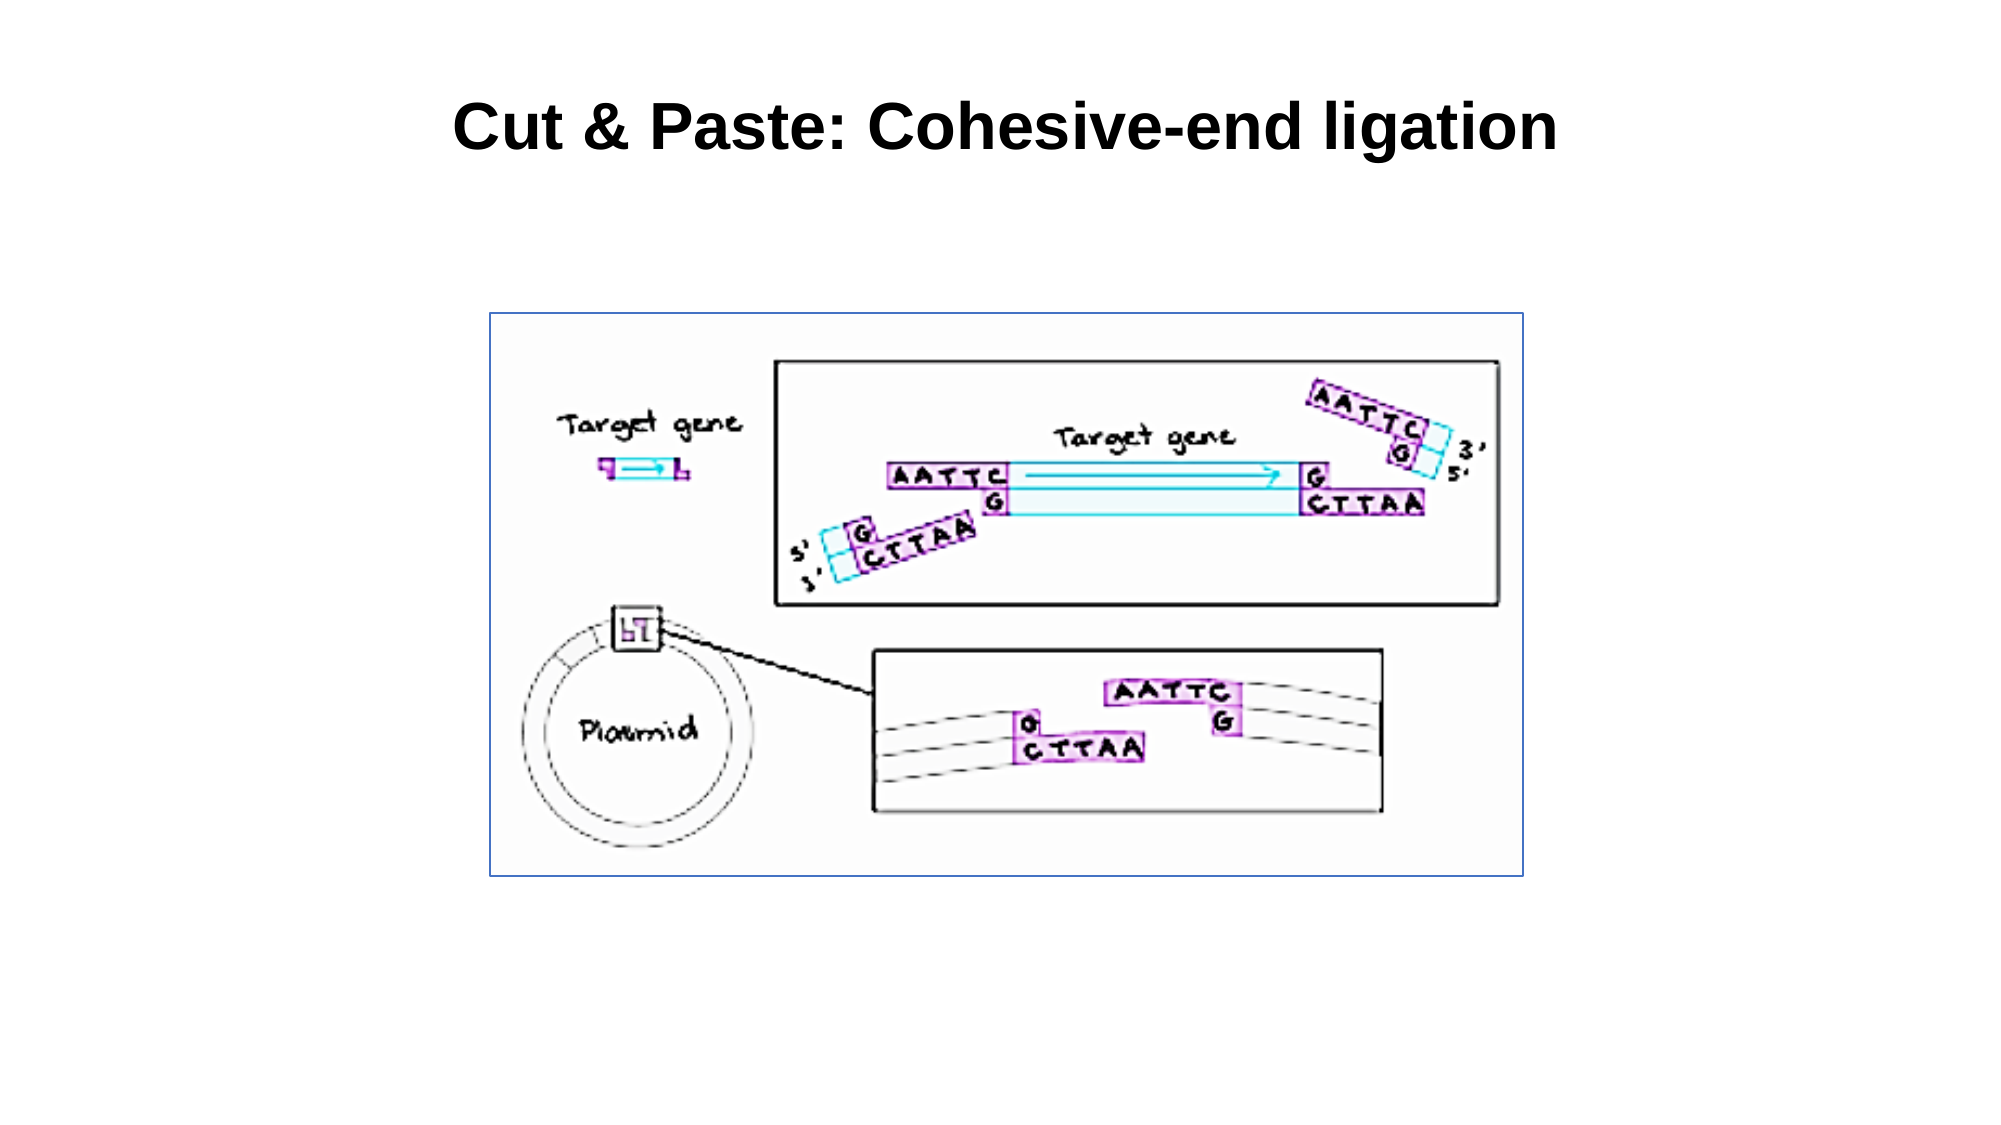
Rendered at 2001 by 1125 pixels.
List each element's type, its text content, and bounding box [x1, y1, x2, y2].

picture [490, 313, 1523, 876]
text_box Cut & Paste: Cohesive-end ligation [45, 75, 1969, 170]
